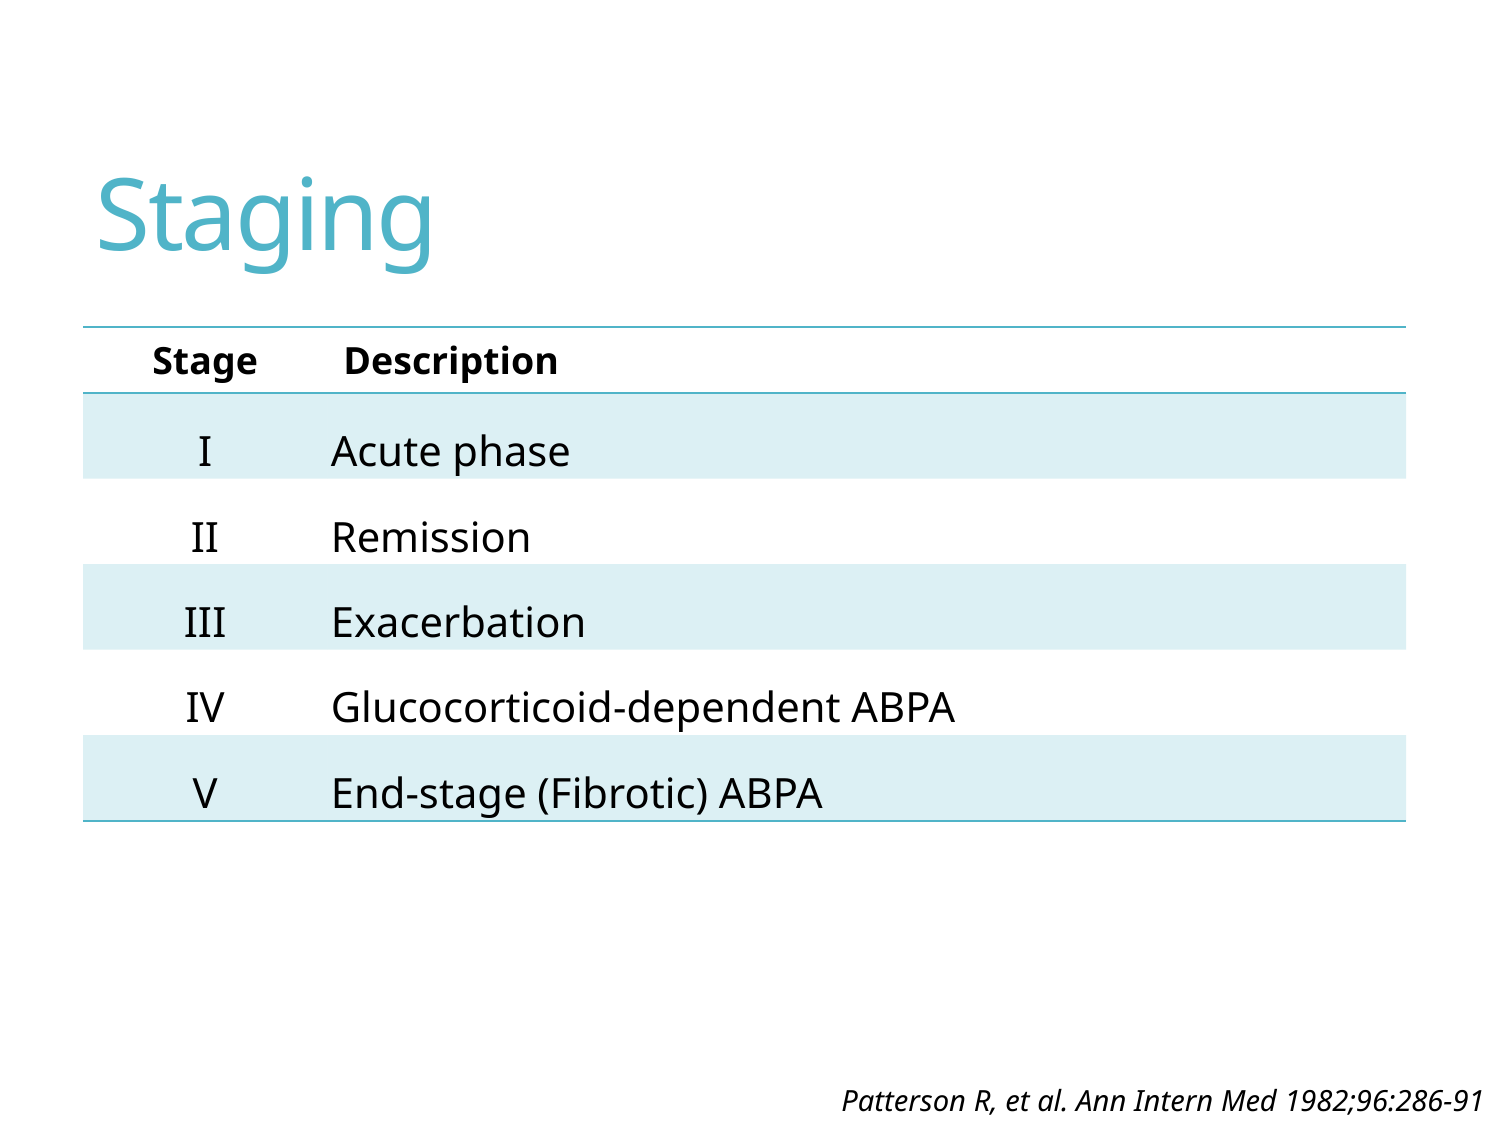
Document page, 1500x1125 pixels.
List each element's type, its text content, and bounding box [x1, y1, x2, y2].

table_header Description [327, 328, 1406, 392]
table_cell Remission [327, 479, 1406, 564]
table_cell End-stage (Fibrotic) ABPA [327, 735, 1406, 820]
table_cell III [83, 564, 327, 650]
table_cell I [83, 394, 327, 479]
table_cell II [83, 479, 327, 564]
text_box Patterson R, et al. Ann Intern Med 1982;96:286-91 [762, 1074, 1500, 1125]
table_cell V [83, 735, 327, 820]
table_cell IV [83, 650, 327, 735]
table_cell Glucocorticoid-dependent ABPA [327, 650, 1406, 735]
title Staging [80, 81, 1407, 354]
table_header Stage [83, 328, 327, 392]
table_cell Acute phase [327, 394, 1406, 479]
table_cell Exacerbation [327, 564, 1406, 650]
